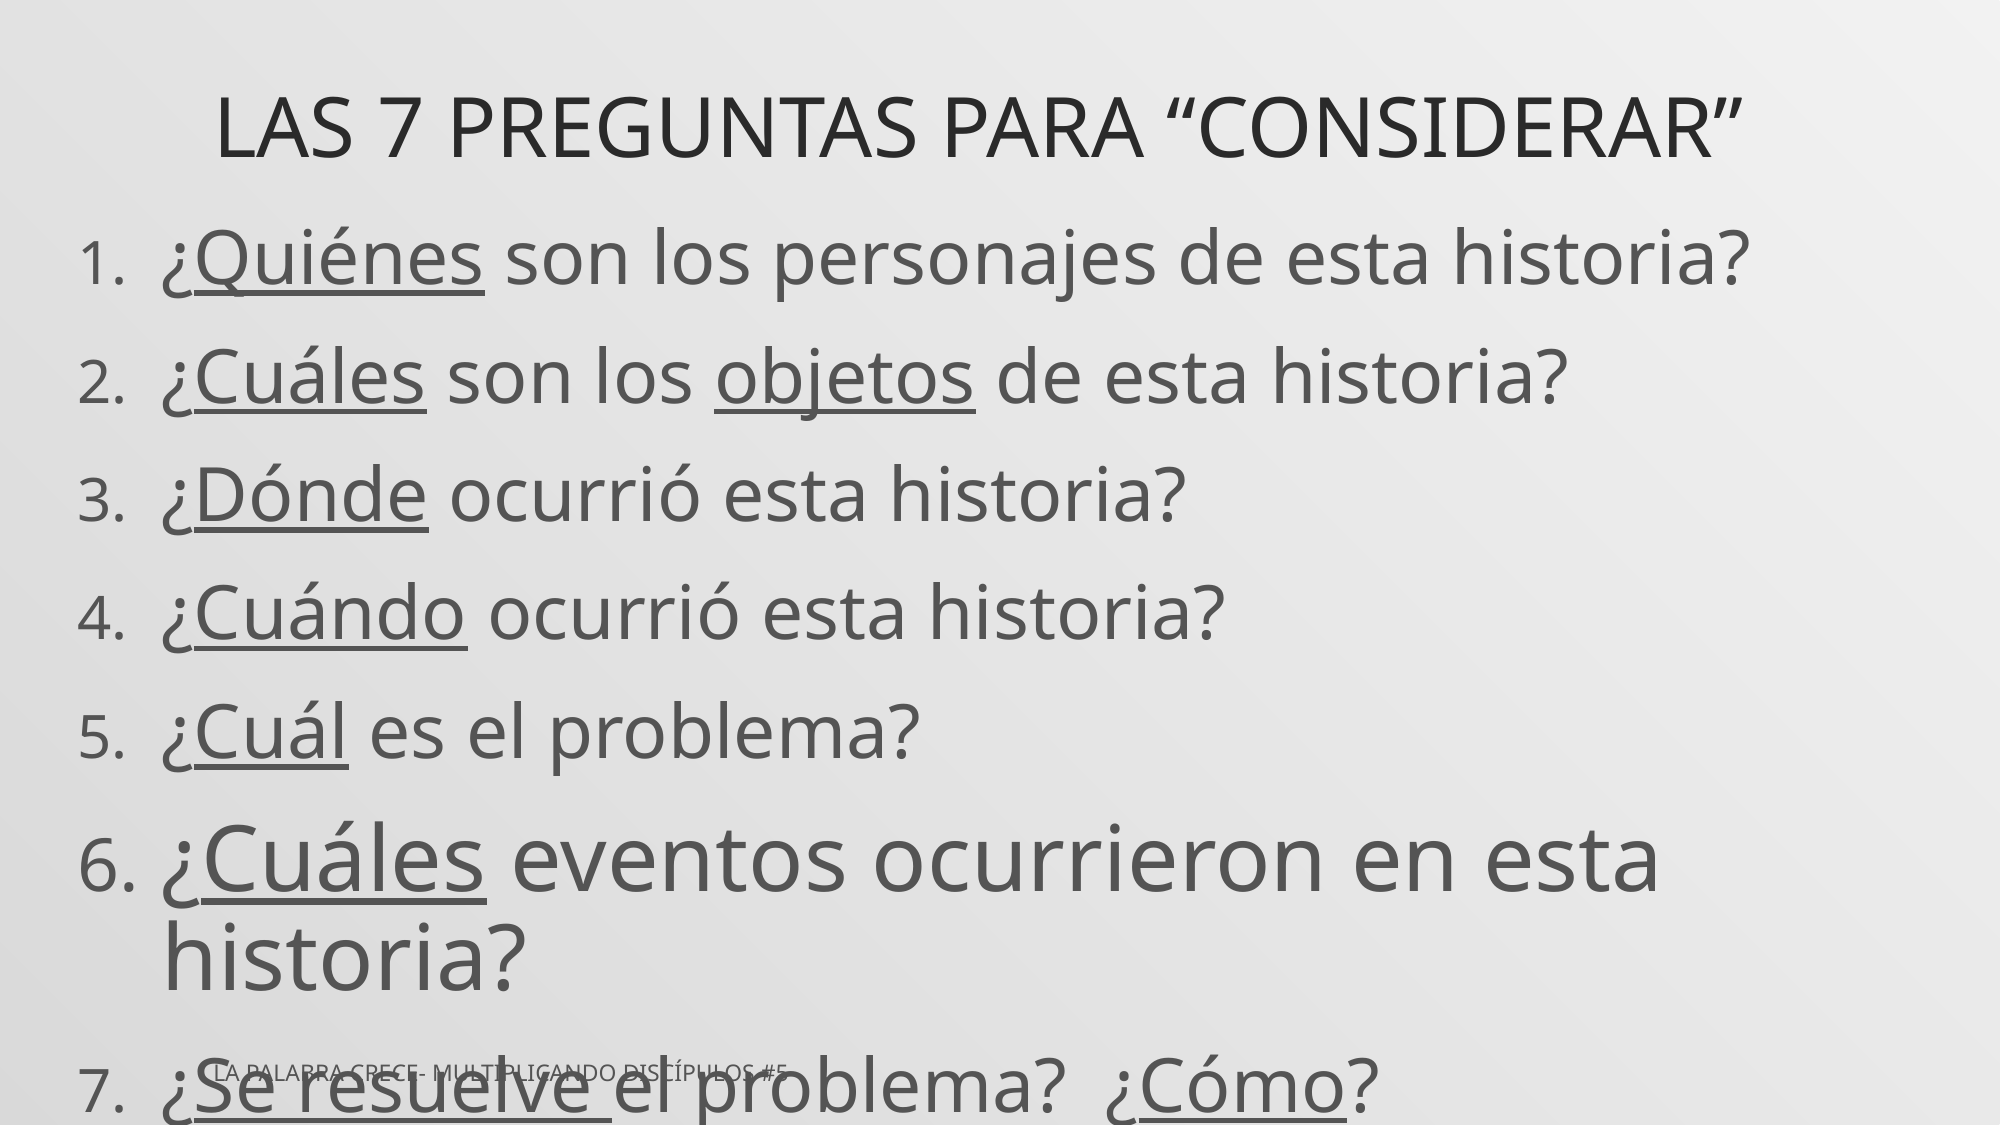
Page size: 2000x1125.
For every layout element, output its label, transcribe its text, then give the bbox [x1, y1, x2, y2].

footer La Palabra Crece- Multiplicando Discípulos #5 [198, 1057, 1288, 1088]
list ¿Quiénes son los personajes de esta historia? ¿Cuáles son los objetos de esta historia? ¿Dónde ocurrió esta historia? ¿Cuándo ocurrió esta historia? ¿Cuál es el problema? ¿Cuáles eventos ocurrieron en esta historia? ¿Se resuelve el problema? ¿Cómo? [62, 212, 1862, 1058]
title Las 7 Preguntas para “Considerar” [198, 57, 1799, 183]
